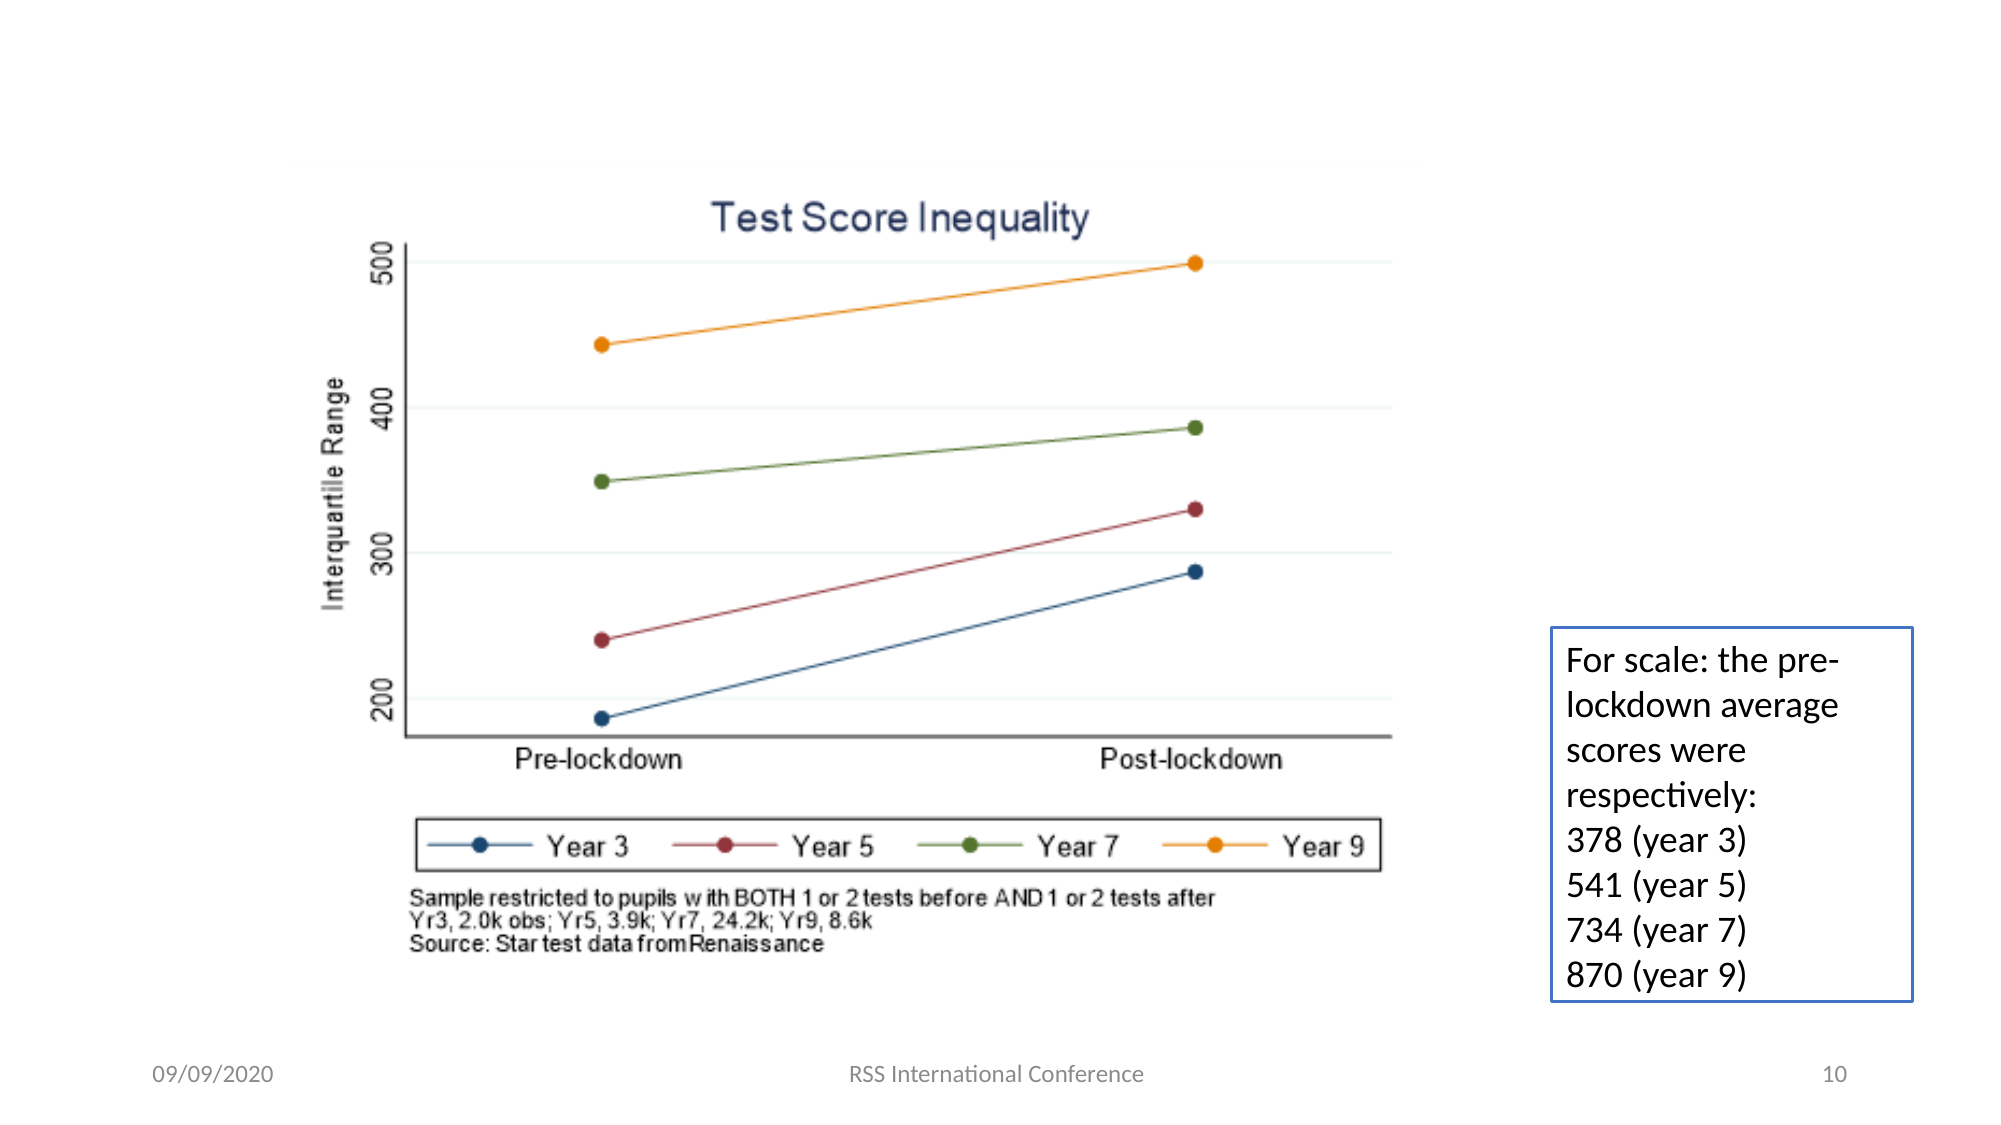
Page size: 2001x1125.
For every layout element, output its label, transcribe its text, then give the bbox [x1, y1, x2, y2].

text_box For scale: the pre-lockdown average scores were respectively: 378 (year 3) 541 (year 5) 734 (year 7) 870 (year 9) [1551, 627, 1913, 1002]
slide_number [137, 1042, 588, 1103]
slide_number 10 [1412, 1042, 1863, 1103]
footer RSS International Conference [662, 1042, 1338, 1103]
picture [287, 165, 1423, 991]
